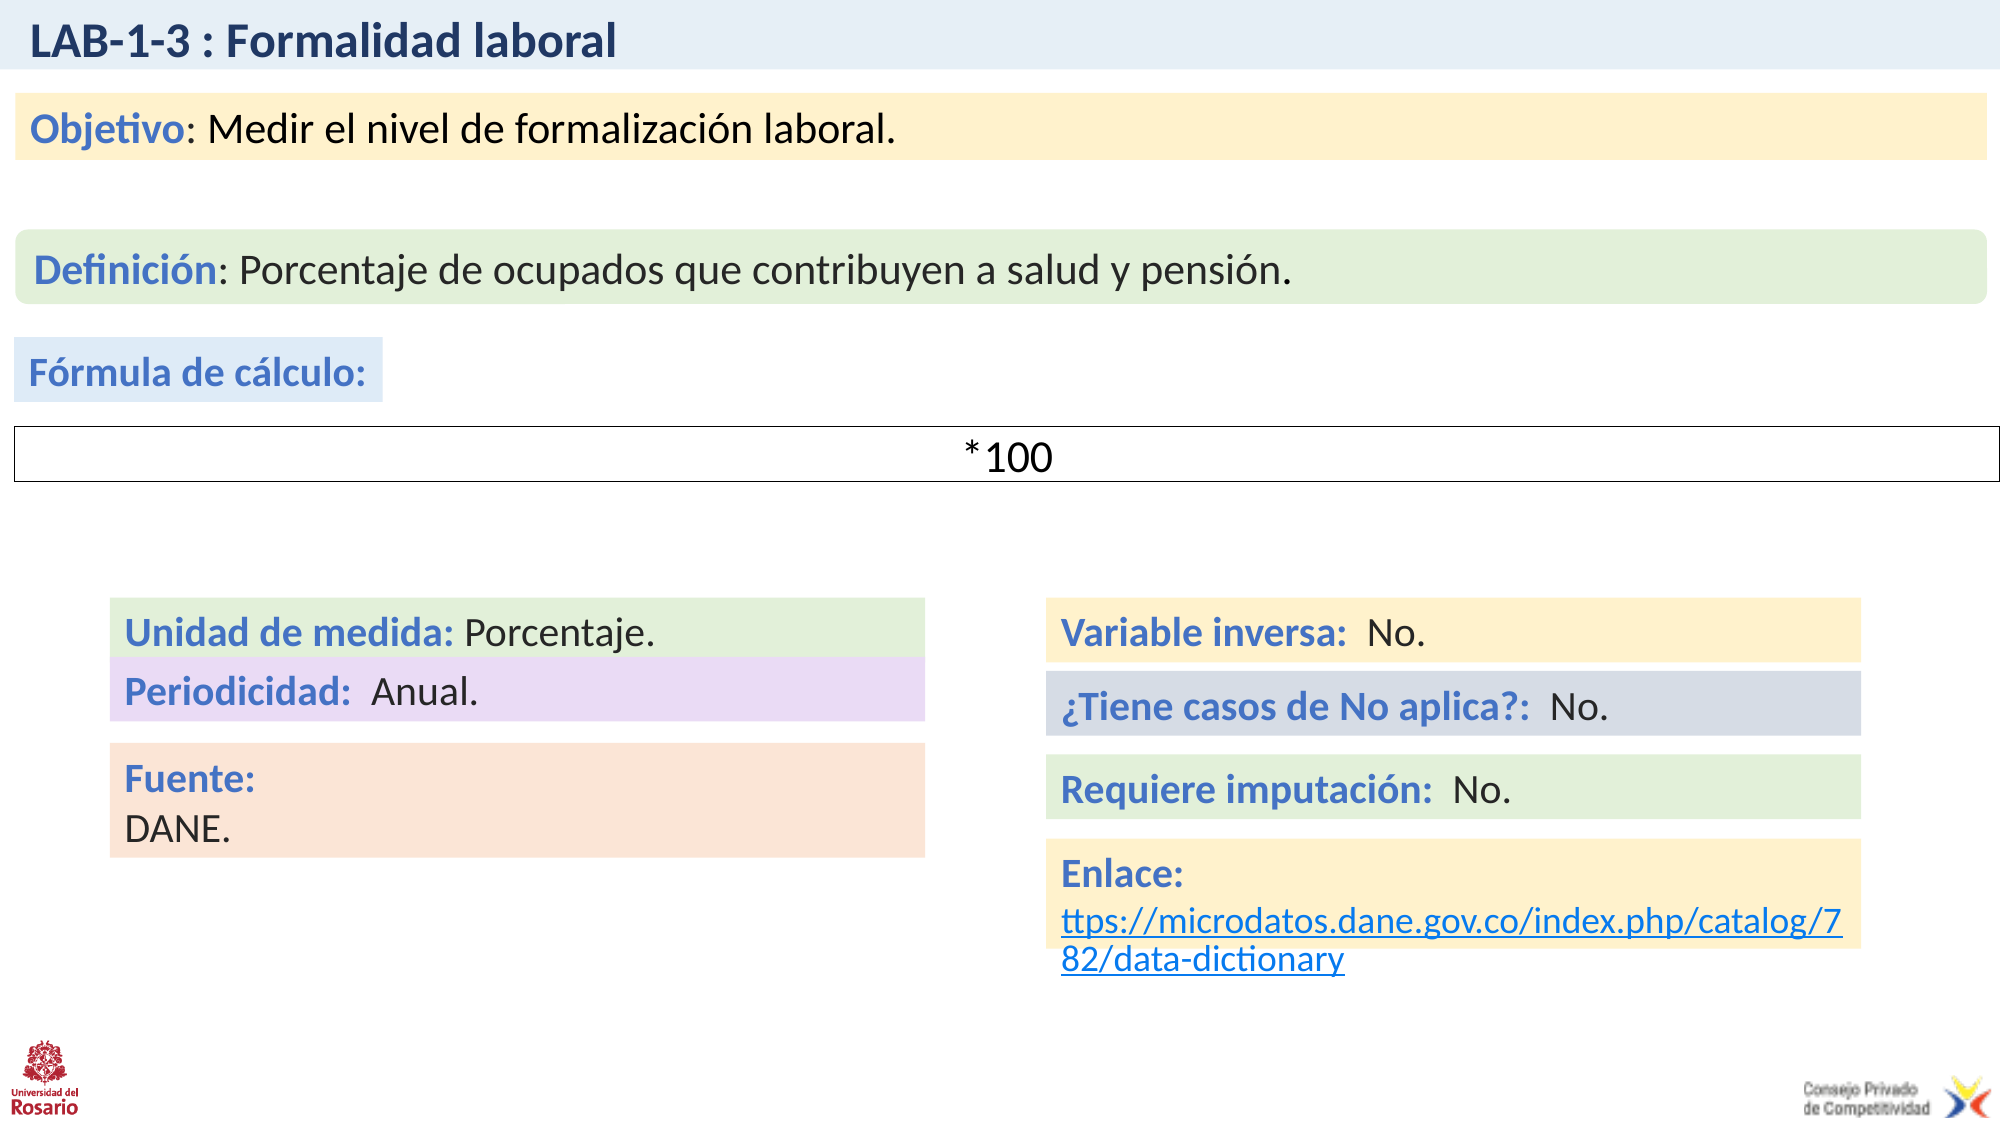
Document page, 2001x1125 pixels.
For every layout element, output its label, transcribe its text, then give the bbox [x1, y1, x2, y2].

title LAB-1-3 : Formalidad laboral [4, 0, 1897, 83]
text_box Objetivo: Medir el nivel de formalización laboral. [15, 92, 1987, 160]
text_box Fórmula de cálculo: [14, 337, 383, 402]
text_box Requiere imputación: No. [1046, 754, 1862, 820]
text_box Variable inversa: No. [1046, 597, 1862, 663]
text_box Unidad de medida: Porcentaje. [109, 597, 926, 656]
text_box Periodicidad: Anual. [109, 656, 926, 722]
text_box Fuente: DANE. [109, 742, 926, 858]
picture [0, 1034, 90, 1125]
text_box Definición: Porcentaje de ocupados que contribuyen a salud y pensión. [15, 229, 1988, 305]
text_box ¿Tiene casos de No aplica?: No. [1046, 670, 1862, 736]
text_box Enlace: ttps://microdatos.dane.gov.co/index.php/catalog/782/data-dictionary [1046, 838, 1862, 949]
